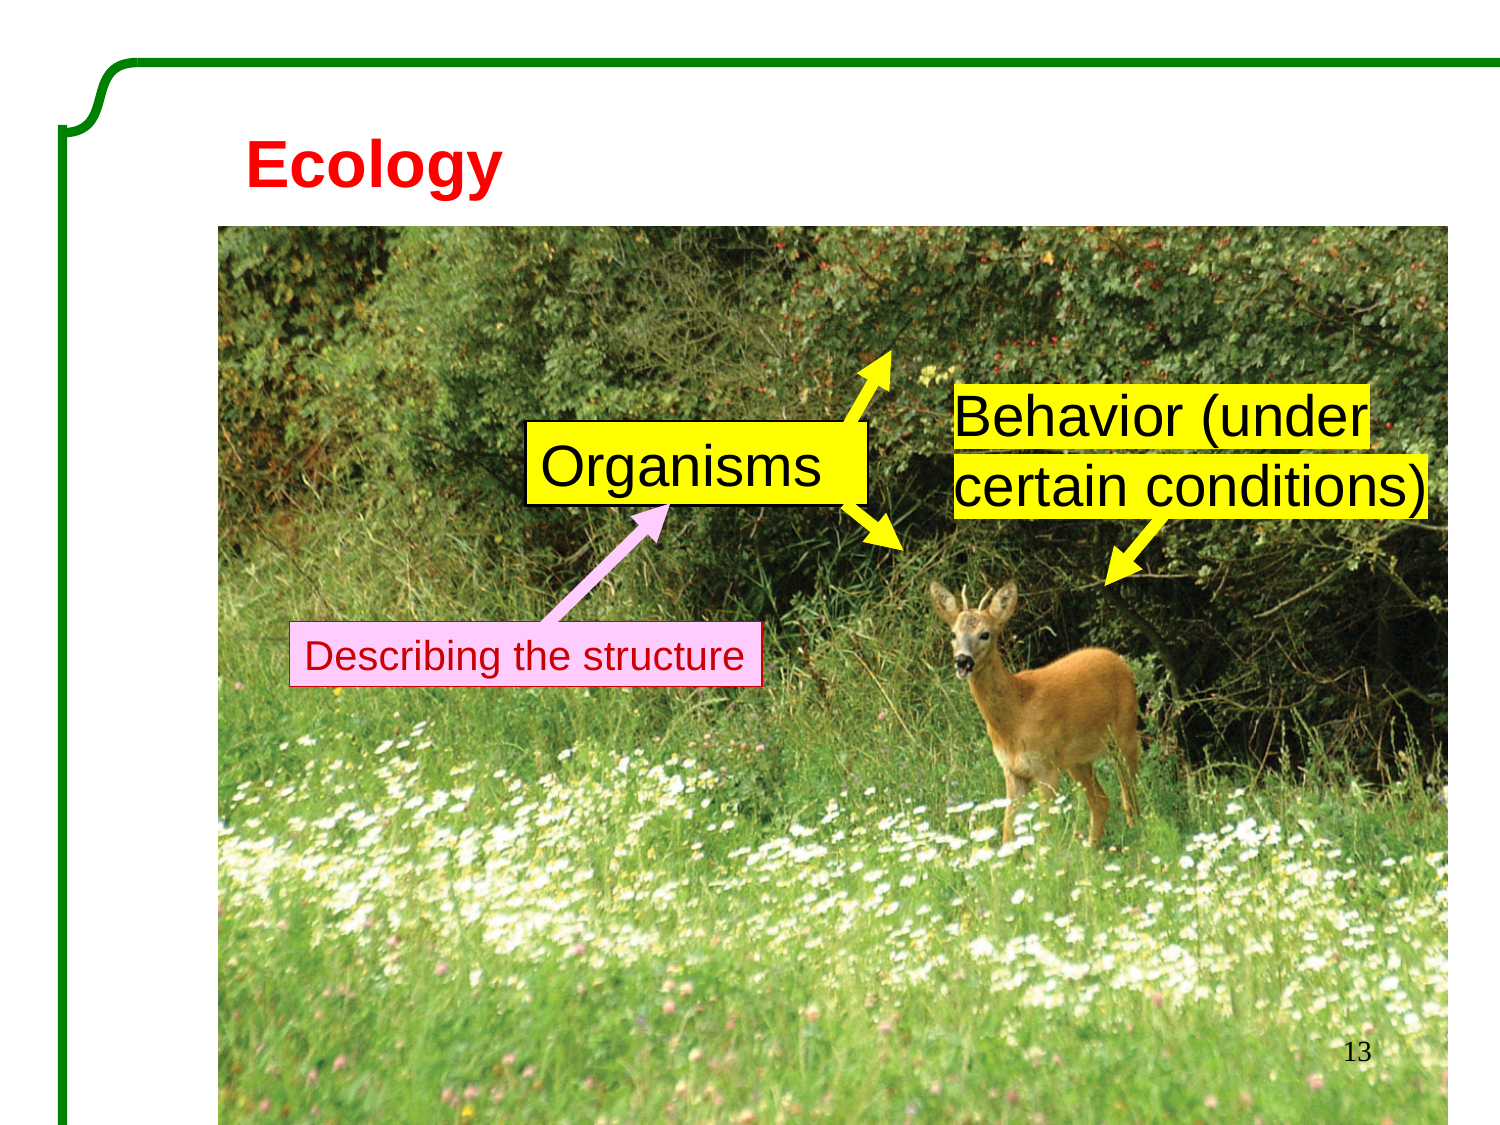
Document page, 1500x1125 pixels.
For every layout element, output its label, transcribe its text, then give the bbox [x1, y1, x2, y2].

picture [218, 226, 1448, 1125]
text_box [64, 60, 136, 136]
text_box Ecology [230, 113, 618, 209]
